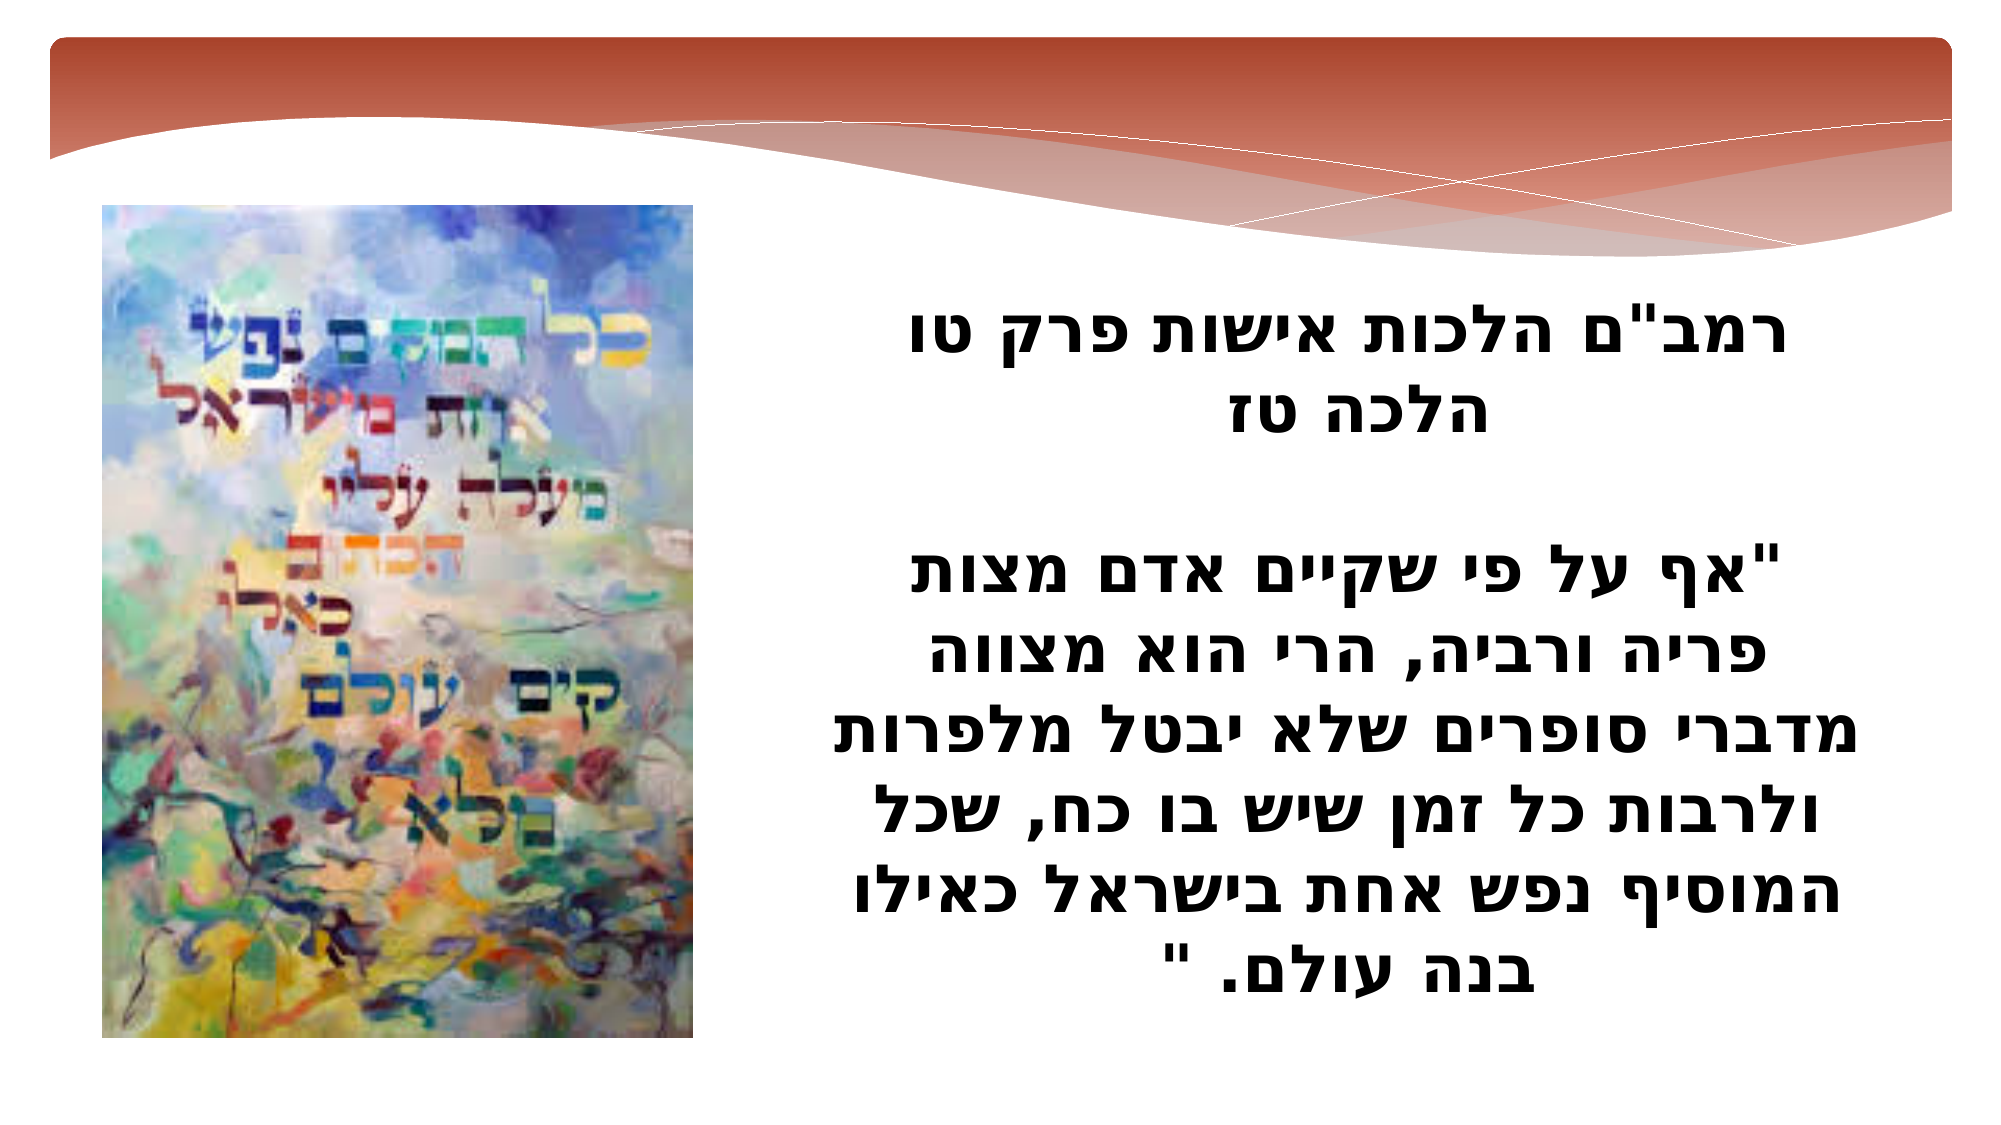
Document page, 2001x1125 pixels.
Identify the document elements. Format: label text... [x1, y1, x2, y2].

picture [102, 205, 694, 1038]
text_box רמב"ם הלכות אישות פרק טו הלכה טז "אף על פי שקיים אדם מצות פריה ורביה, הרי הוא מצווה מדברי סופרים שלא יבטל מלפרות ולרבות כל זמן שיש בו כח, שכל המוסיף נפש אחת בישראל כאילו בנה עולם. " [810, 278, 1886, 1014]
